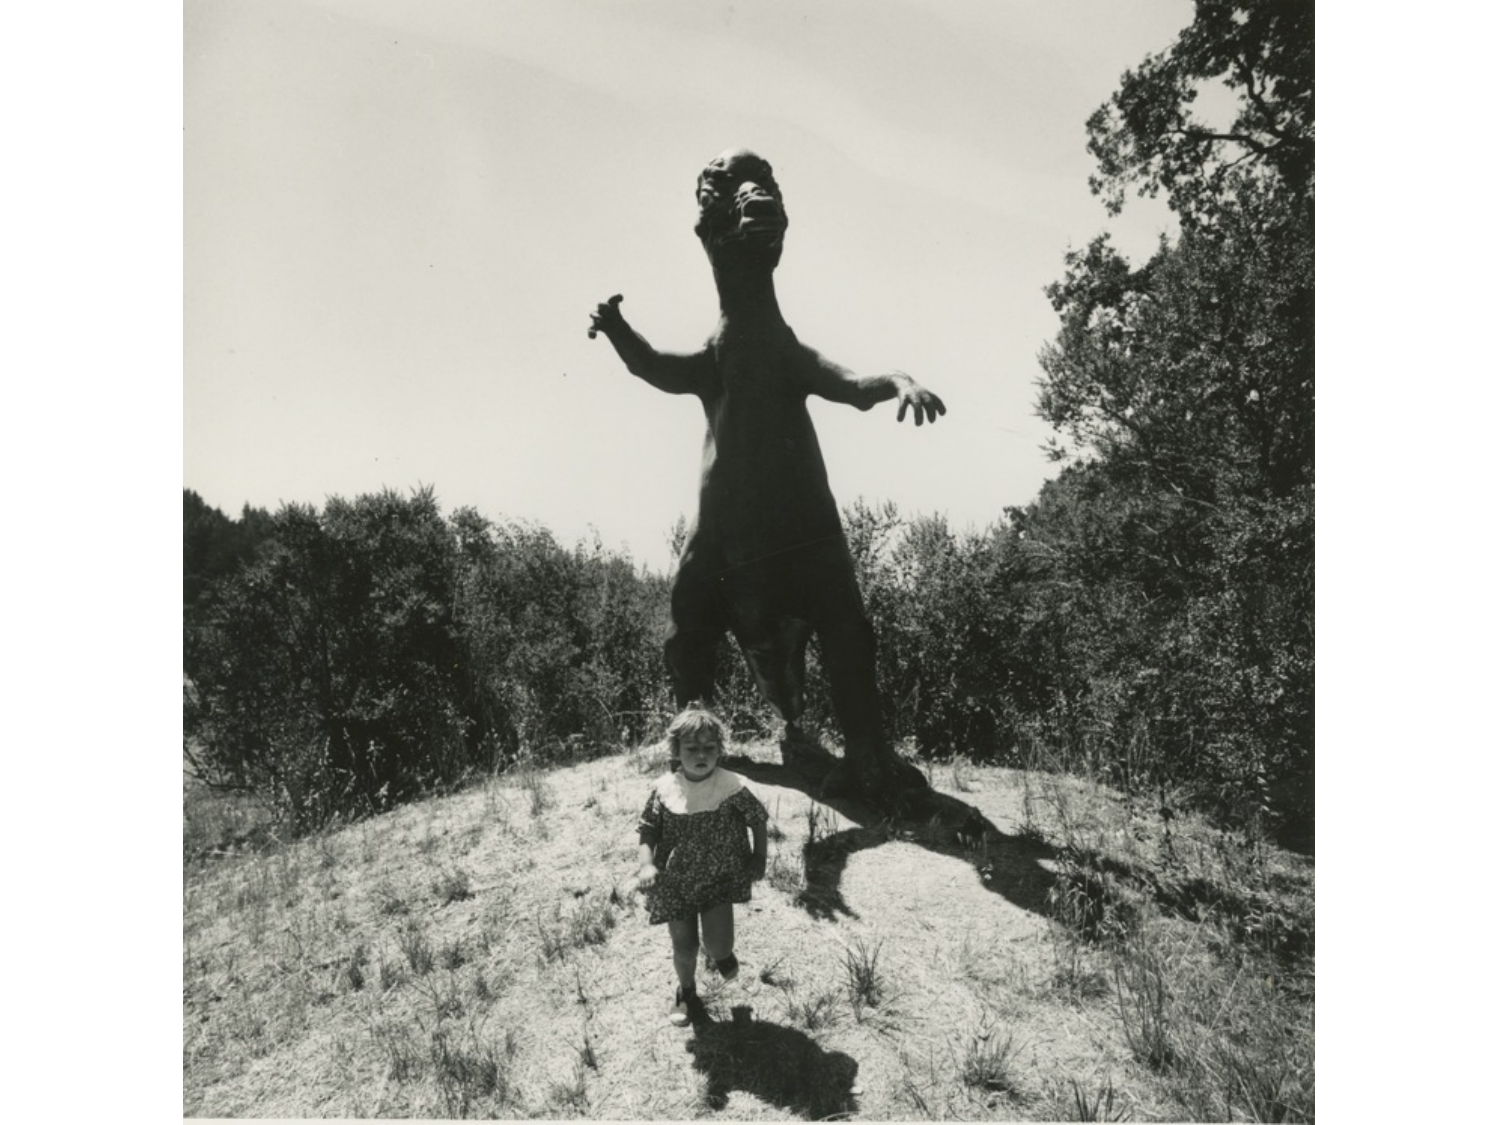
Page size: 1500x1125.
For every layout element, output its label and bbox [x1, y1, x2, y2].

picture [182, 0, 1315, 1125]
